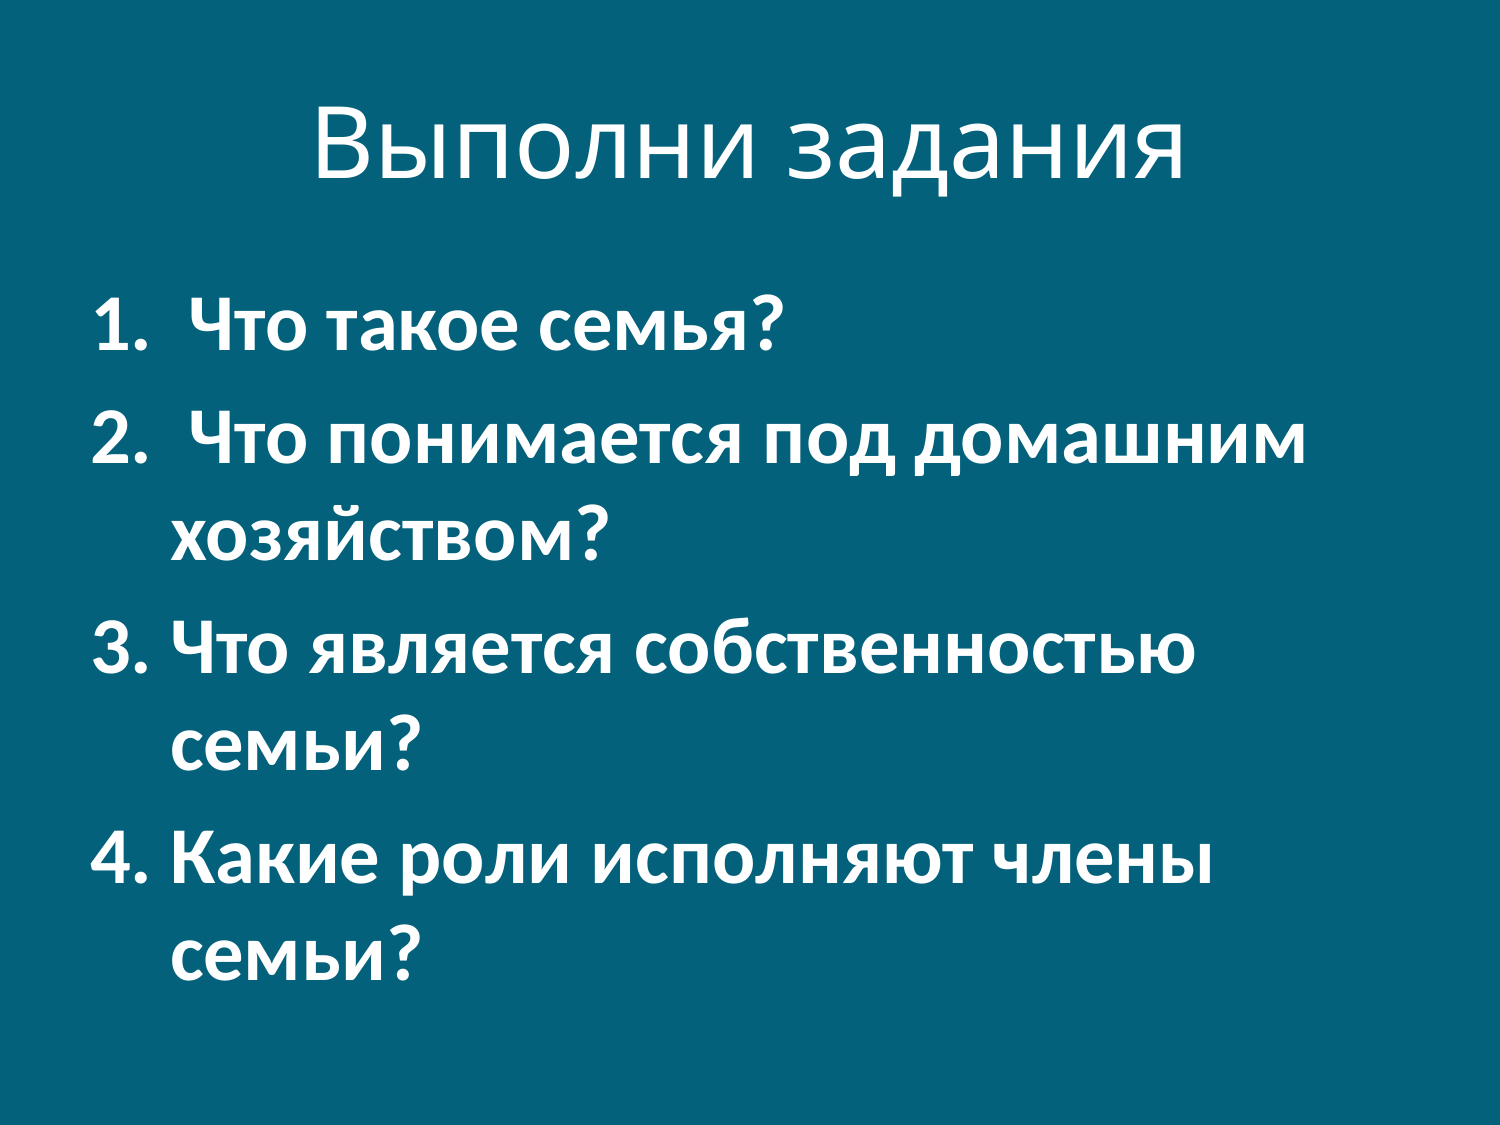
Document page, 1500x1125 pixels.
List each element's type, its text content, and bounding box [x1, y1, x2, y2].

list Что такое семья? Что понимается под домашним хозяйством? Что является собственностью семьи? Какие роли исполняют члены семьи? [75, 262, 1425, 1005]
title Выполни задания [75, 45, 1425, 233]
